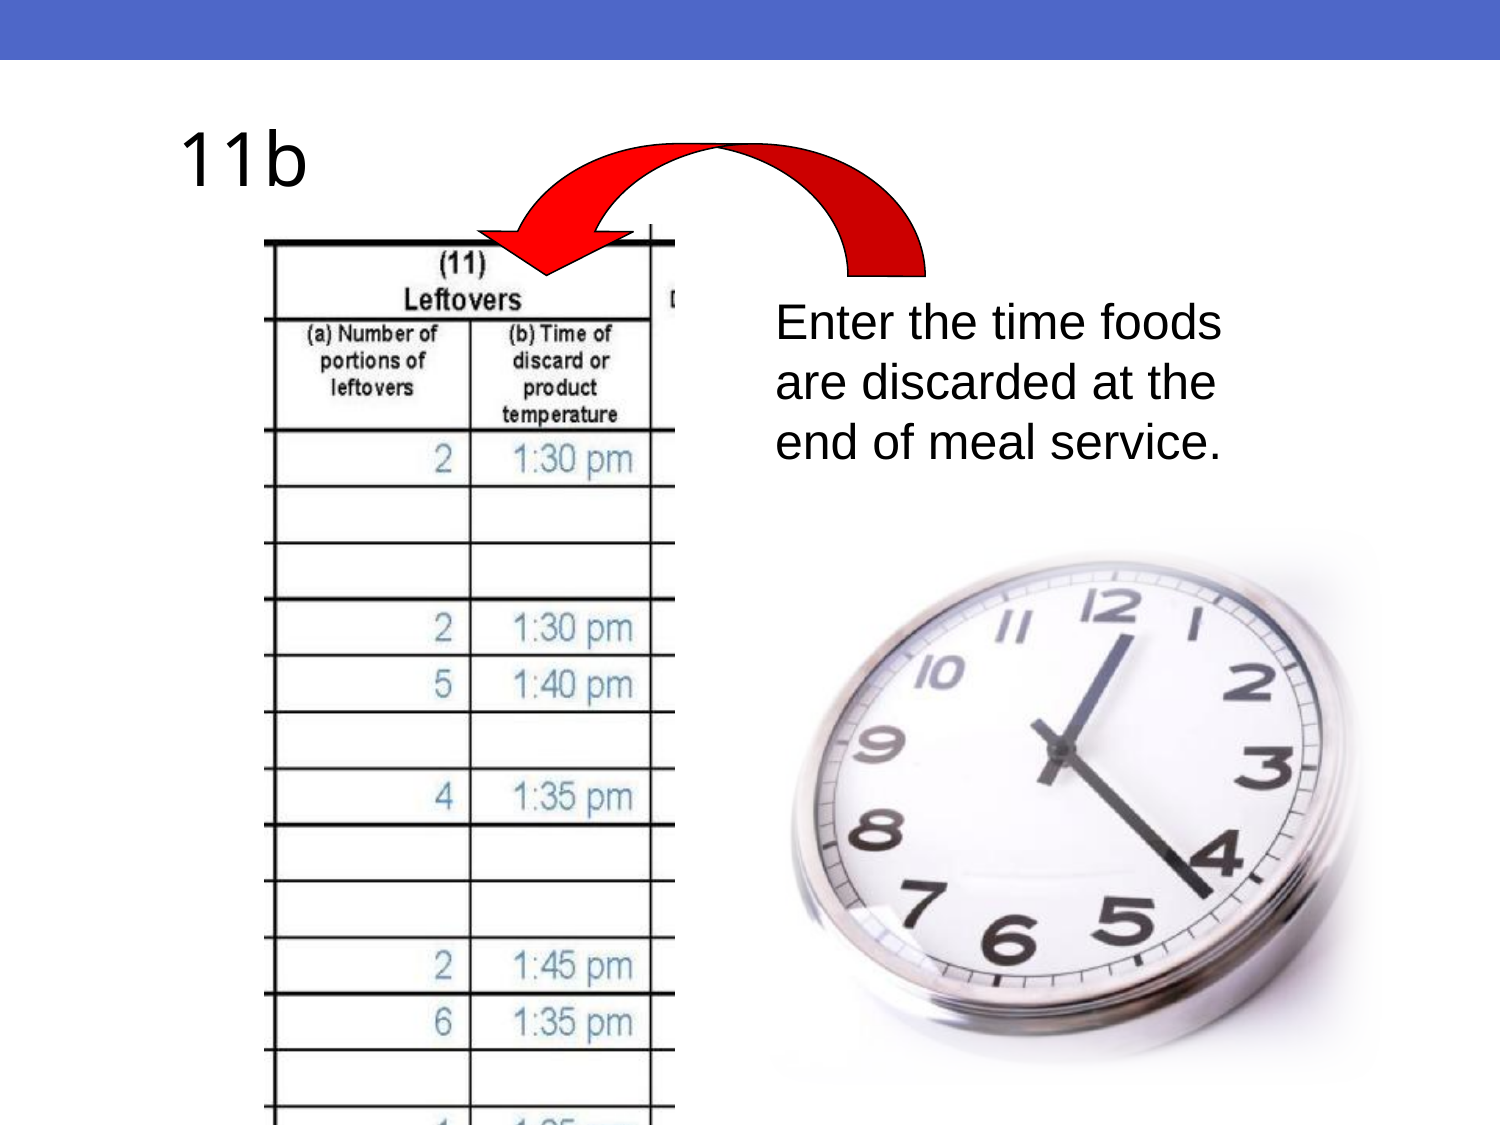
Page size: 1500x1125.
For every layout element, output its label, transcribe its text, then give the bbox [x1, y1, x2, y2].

picture [760, 524, 1385, 1088]
text_box Enter the time foods are discarded at the end of meal service. [760, 281, 1248, 477]
text_box 11b [162, 103, 338, 209]
text_box [523, 143, 926, 277]
picture [264, 224, 676, 1125]
